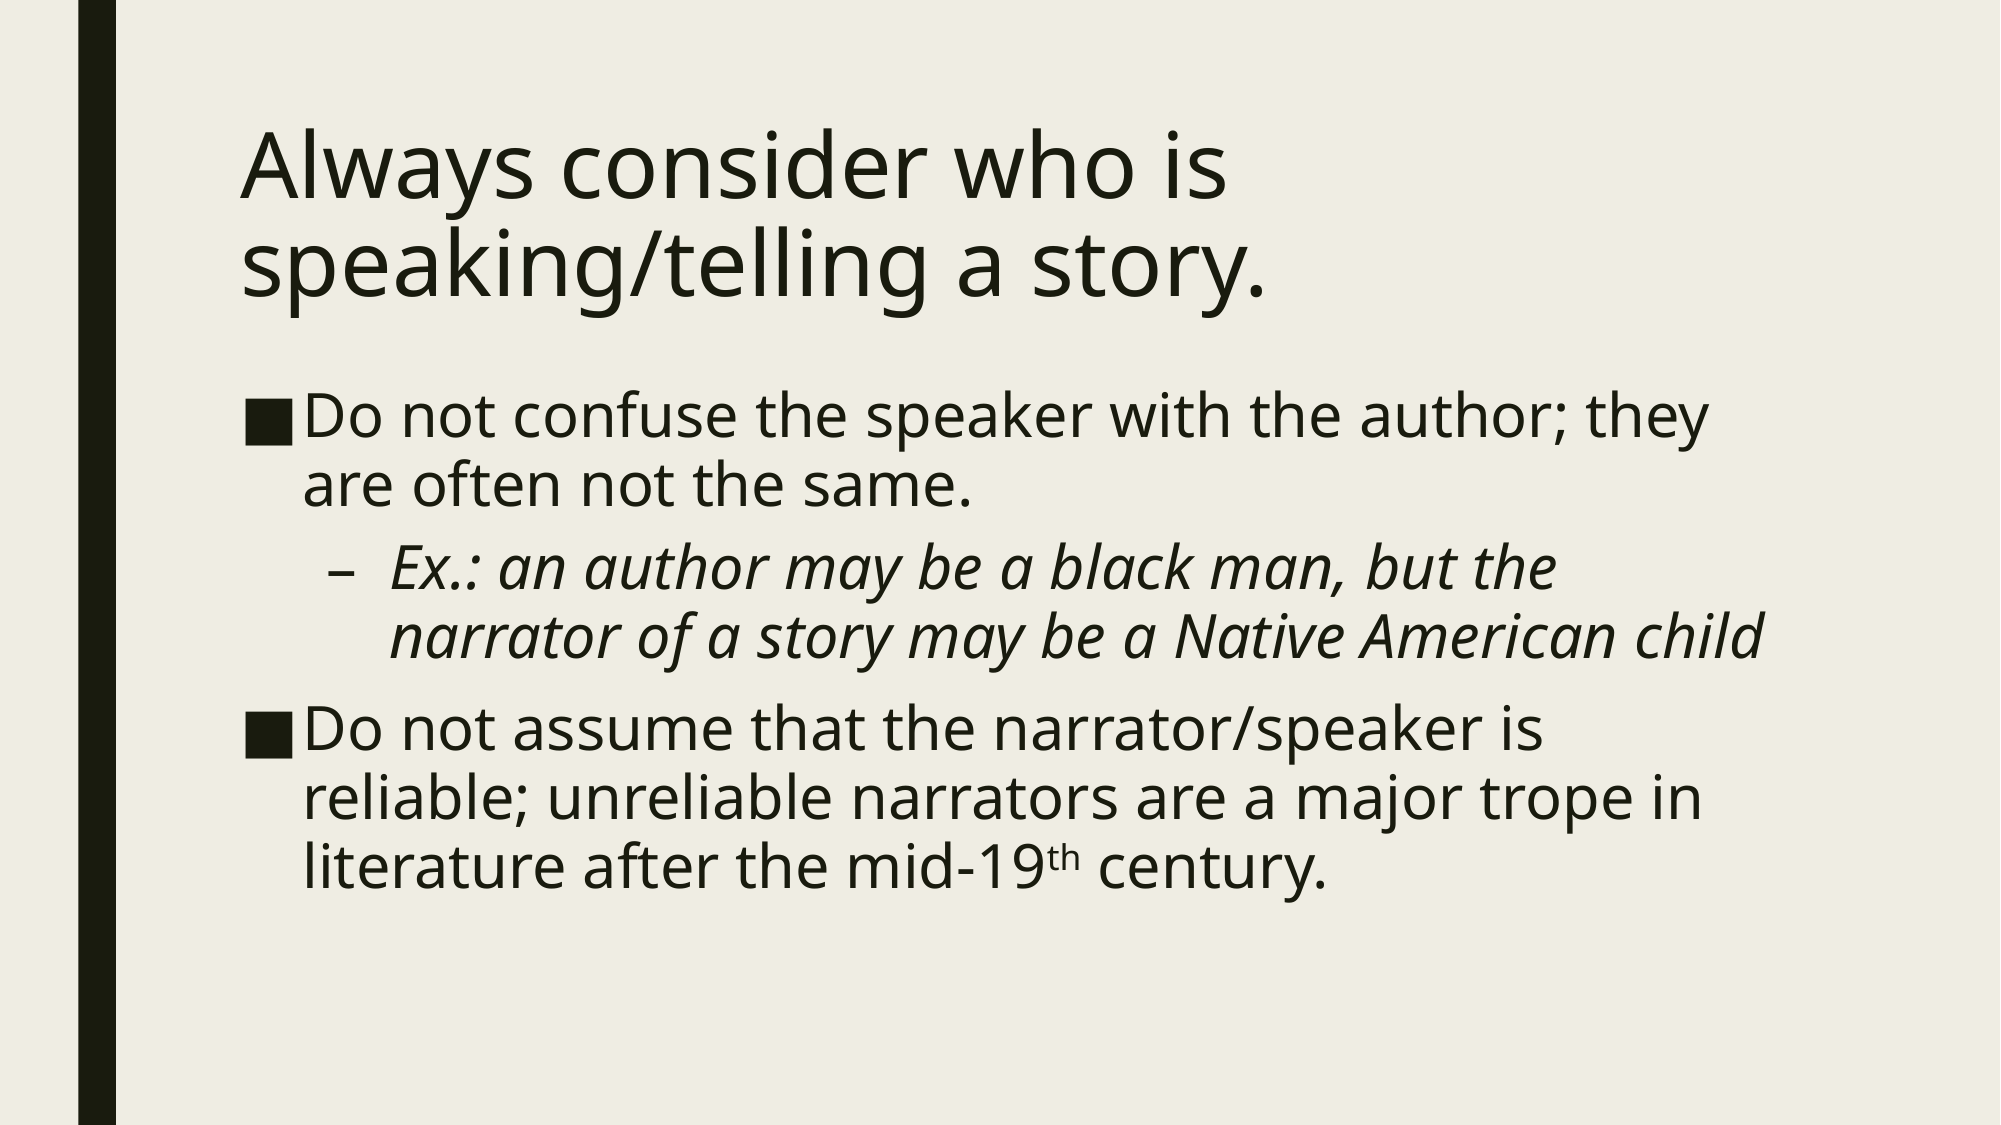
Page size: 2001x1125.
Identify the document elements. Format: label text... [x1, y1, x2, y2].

list Do not confuse the speaker with the author; they are often not the same. Ex.: an author may be a black man, but the narrator of a story may be a Native American child Do not assume that the narrator/speaker is reliable; unreliable narrators are a major trope in literature after the mid-19th century. [225, 375, 1800, 963]
title Always consider who is speaking/telling a story. [225, 112, 1800, 357]
